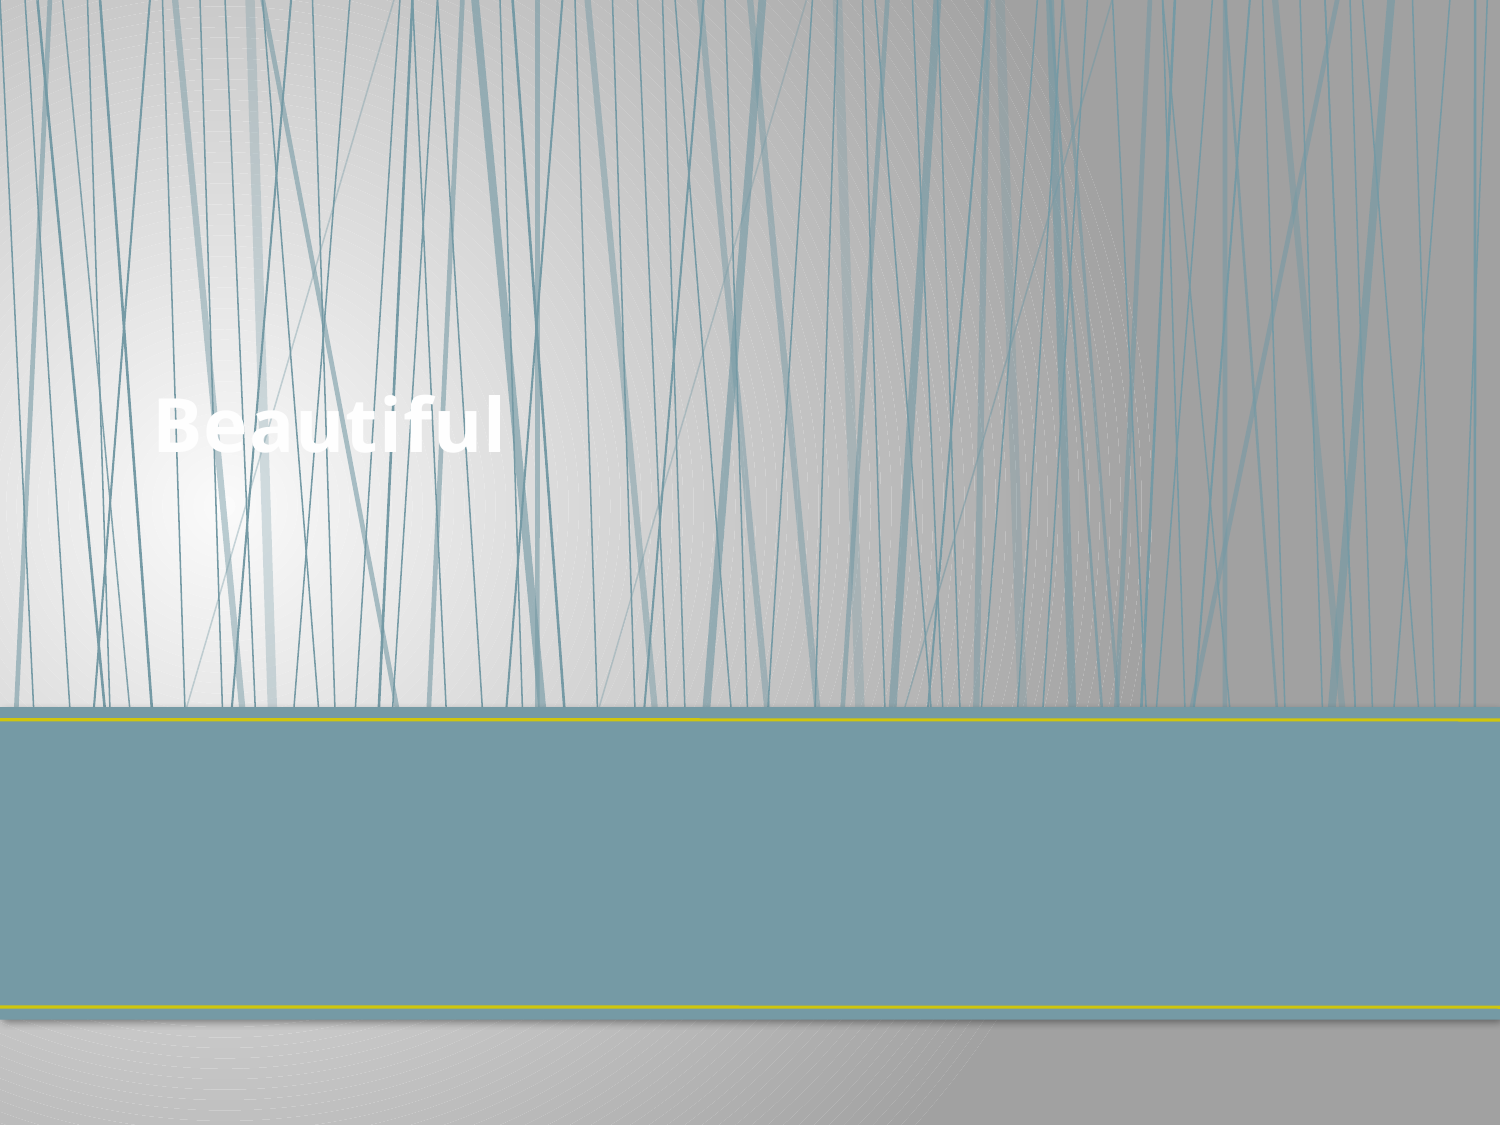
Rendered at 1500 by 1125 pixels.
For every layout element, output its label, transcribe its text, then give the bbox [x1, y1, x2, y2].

title Beautiful [137, 287, 1500, 475]
